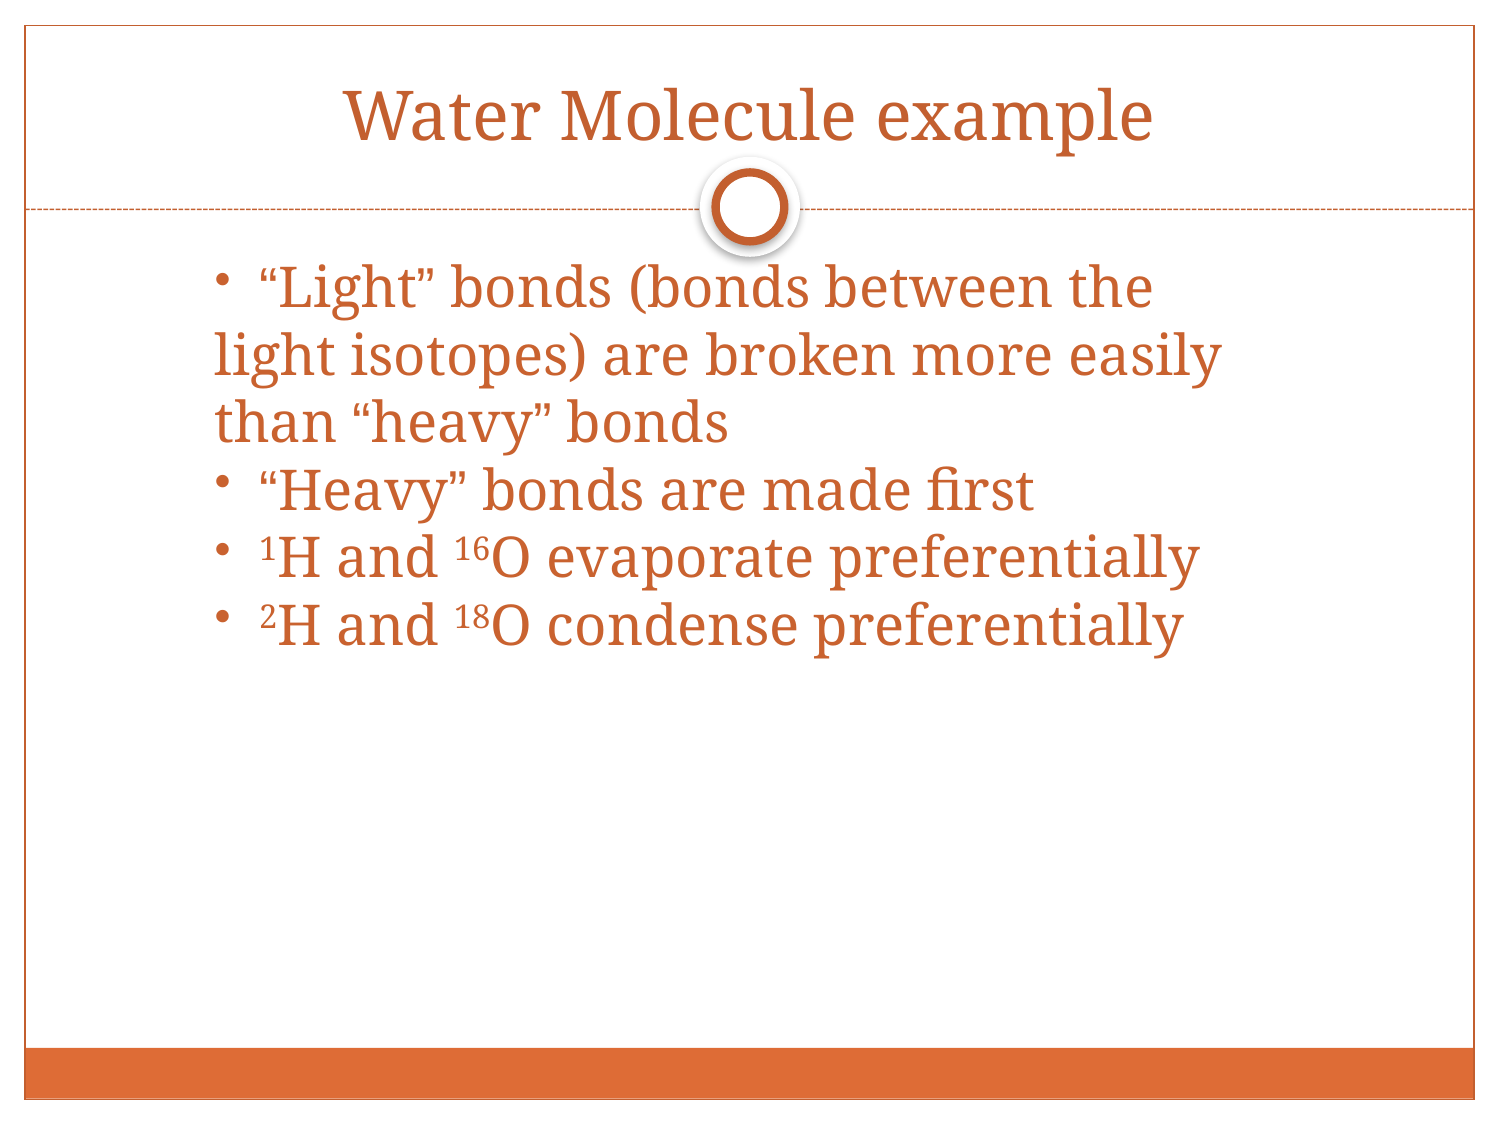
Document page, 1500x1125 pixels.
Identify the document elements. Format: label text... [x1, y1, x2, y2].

list “Light” bonds (bonds between the light isotopes) are broken more easily than “heavy” bonds “Heavy” bonds are made first 1H and 16O evaporate preferentially 2H and 18O condense preferentially [199, 243, 1450, 1019]
title Water Molecule example [49, 37, 1450, 162]
